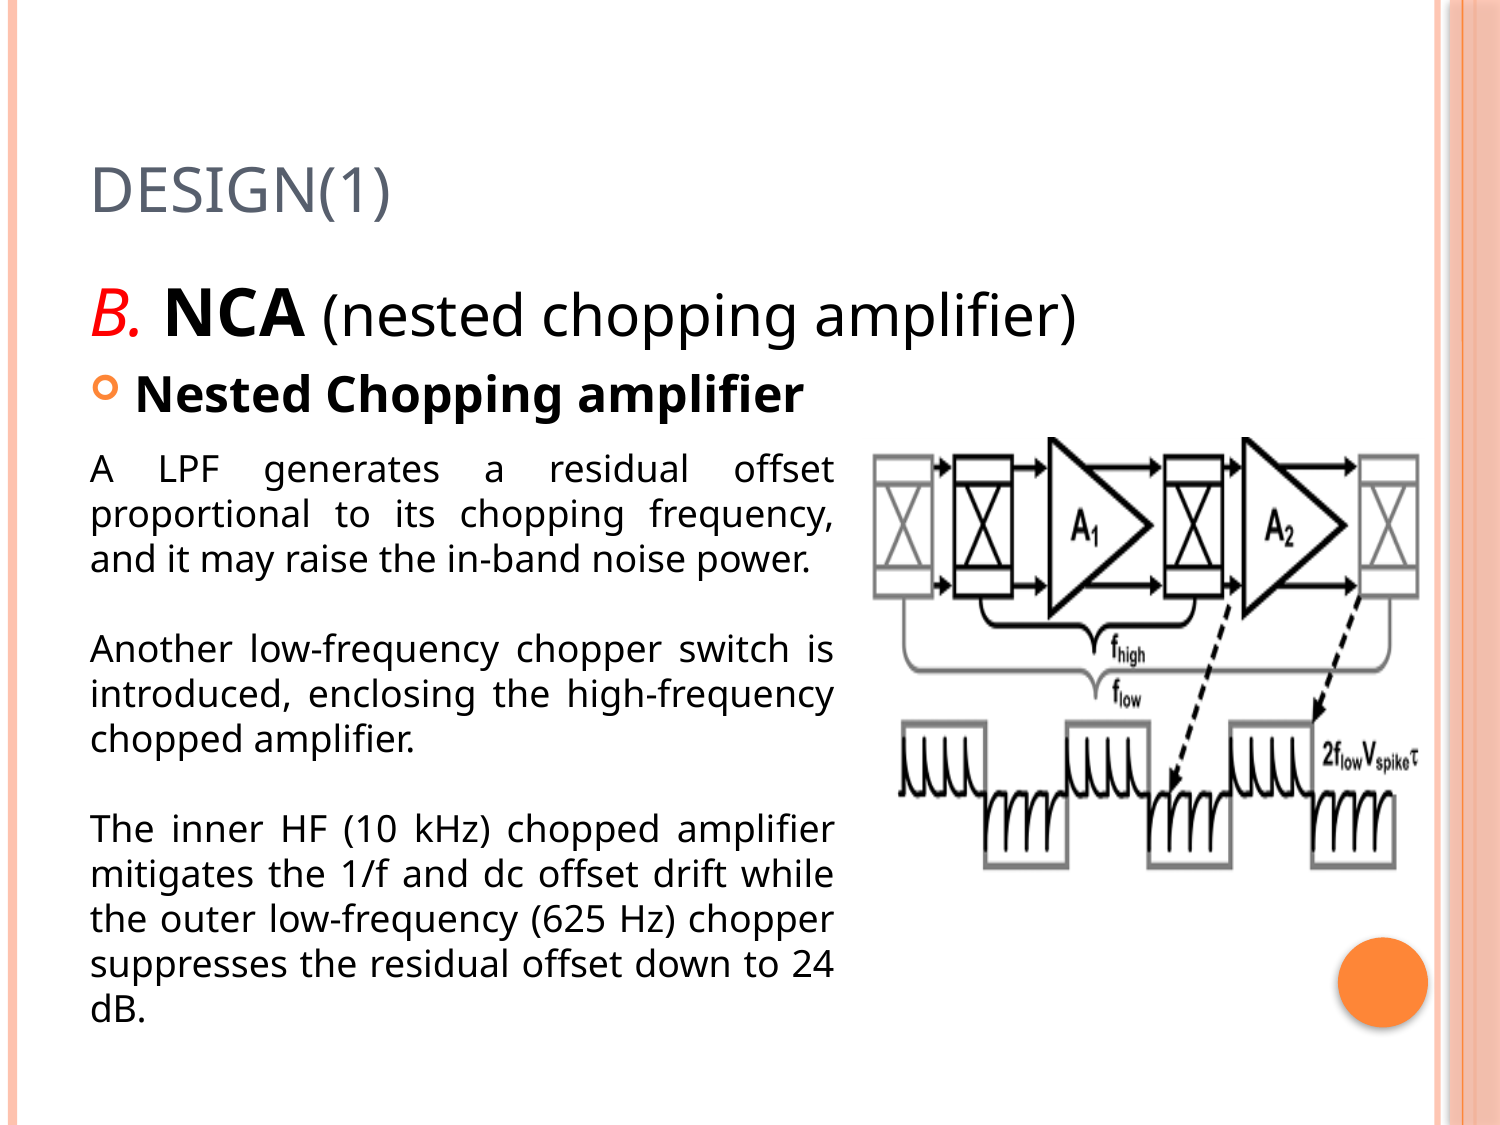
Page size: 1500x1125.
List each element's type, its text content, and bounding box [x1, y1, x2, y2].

list B. NCA (nested chopping amplifier) Nested Chopping amplifier [75, 262, 1300, 1062]
picture [861, 436, 1426, 888]
text_box A LPF generates a residual offset proportional to its chopping frequency, and it may raise the in-band noise power. Another low-frequency chopper switch is introduced, enclosing the high-frequency chopped ampliﬁer. The inner HF (10 kHz) chopped ampliﬁer mitigates the 1/f and dc offset drift while the outer low-frequency (625 Hz) chopper suppresses the residual offset down to 24 dB. [75, 437, 850, 1125]
title Design(1) [75, 45, 1300, 233]
